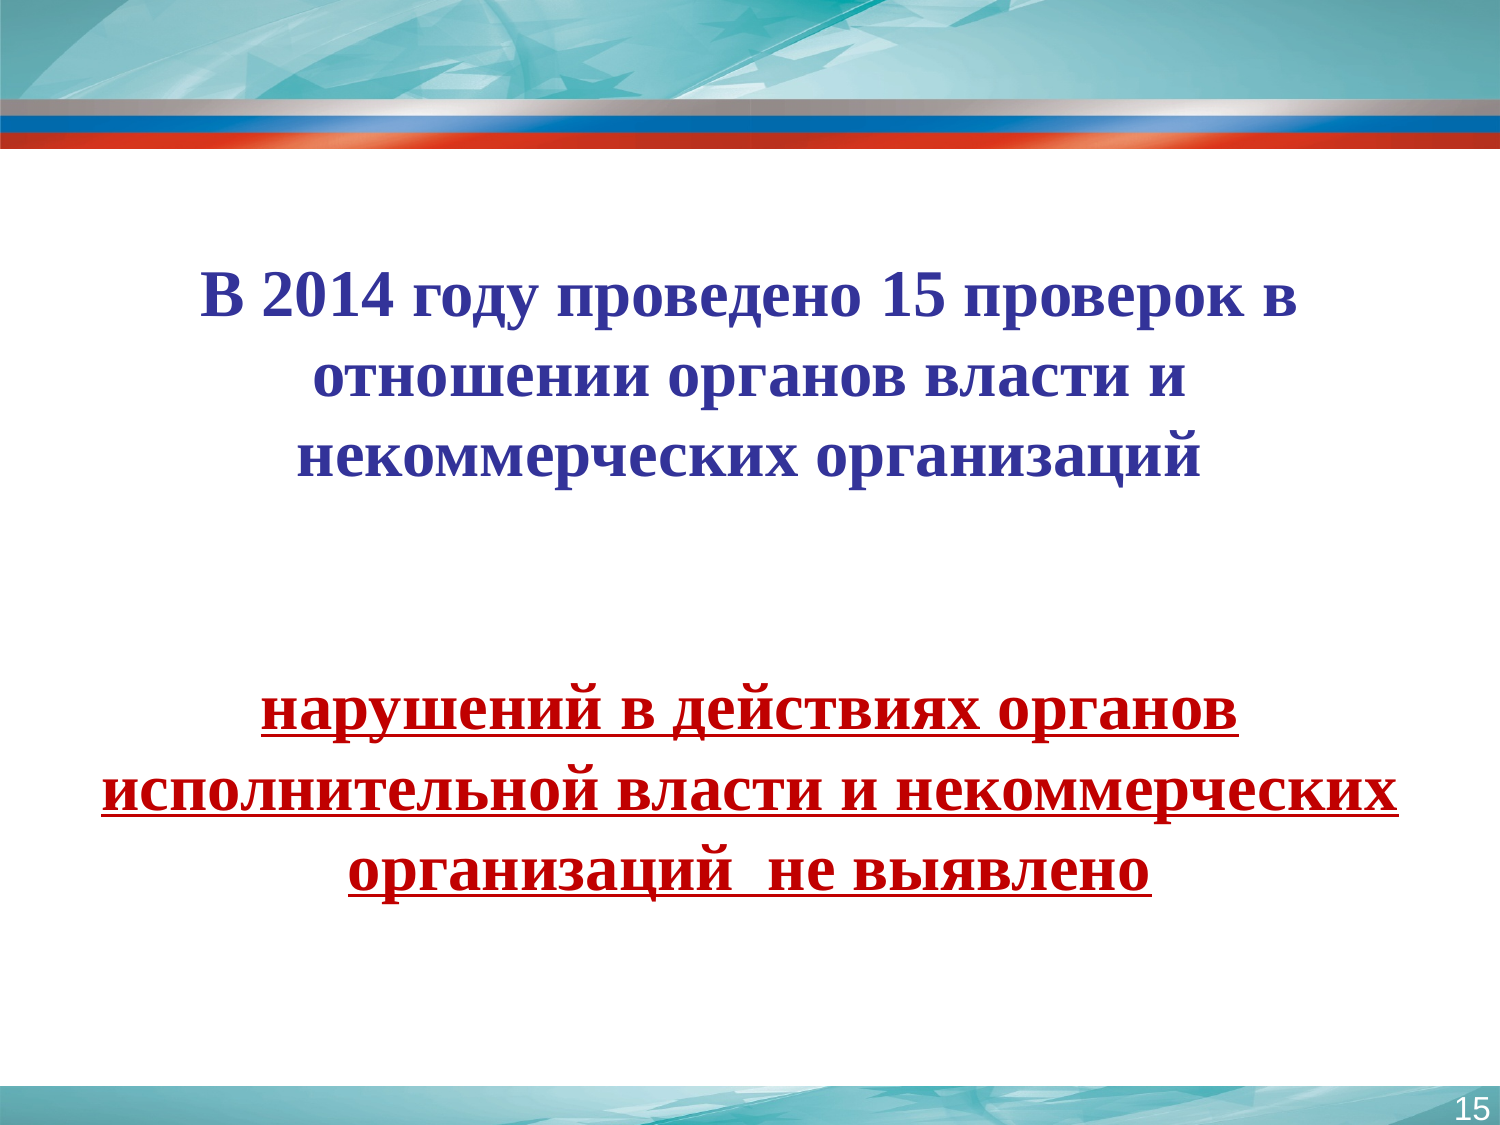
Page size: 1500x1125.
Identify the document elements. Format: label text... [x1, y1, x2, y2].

slide_number 15 [1155, 1079, 1500, 1125]
picture [0, 0, 1500, 149]
list нарушений в действиях органов исполнительной власти и некоммерческих организаций не выявлено [74, 562, 1426, 1006]
title В 2014 году проведено 15 проверок в отношении органов власти и некоммерческих организаций [74, 160, 1426, 339]
picture [0, 1086, 1155, 1125]
